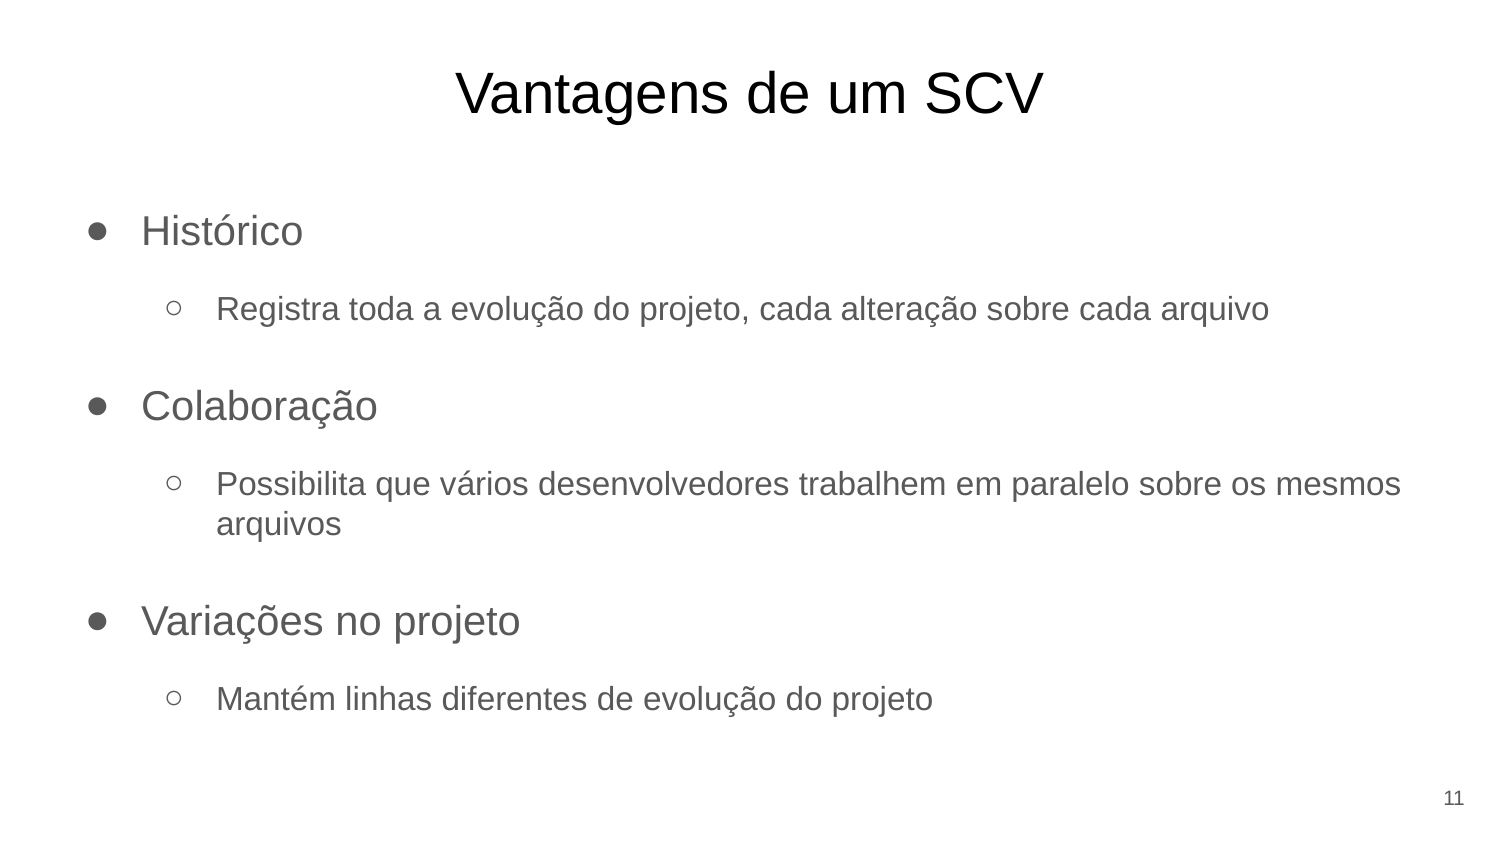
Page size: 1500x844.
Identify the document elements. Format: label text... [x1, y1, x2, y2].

title Vantagens de um SCV [51, 40, 1449, 135]
list Histórico Registra toda a evolução do projeto, cada alteração sobre cada arquivo Colaboração Possibilita que vários desenvolvedores trabalhem em paralelo sobre os mesmos arquivos Variações no projeto Mantém linhas diferentes de evolução do projeto [51, 189, 1449, 750]
slide_number 11 [1389, 764, 1480, 830]
